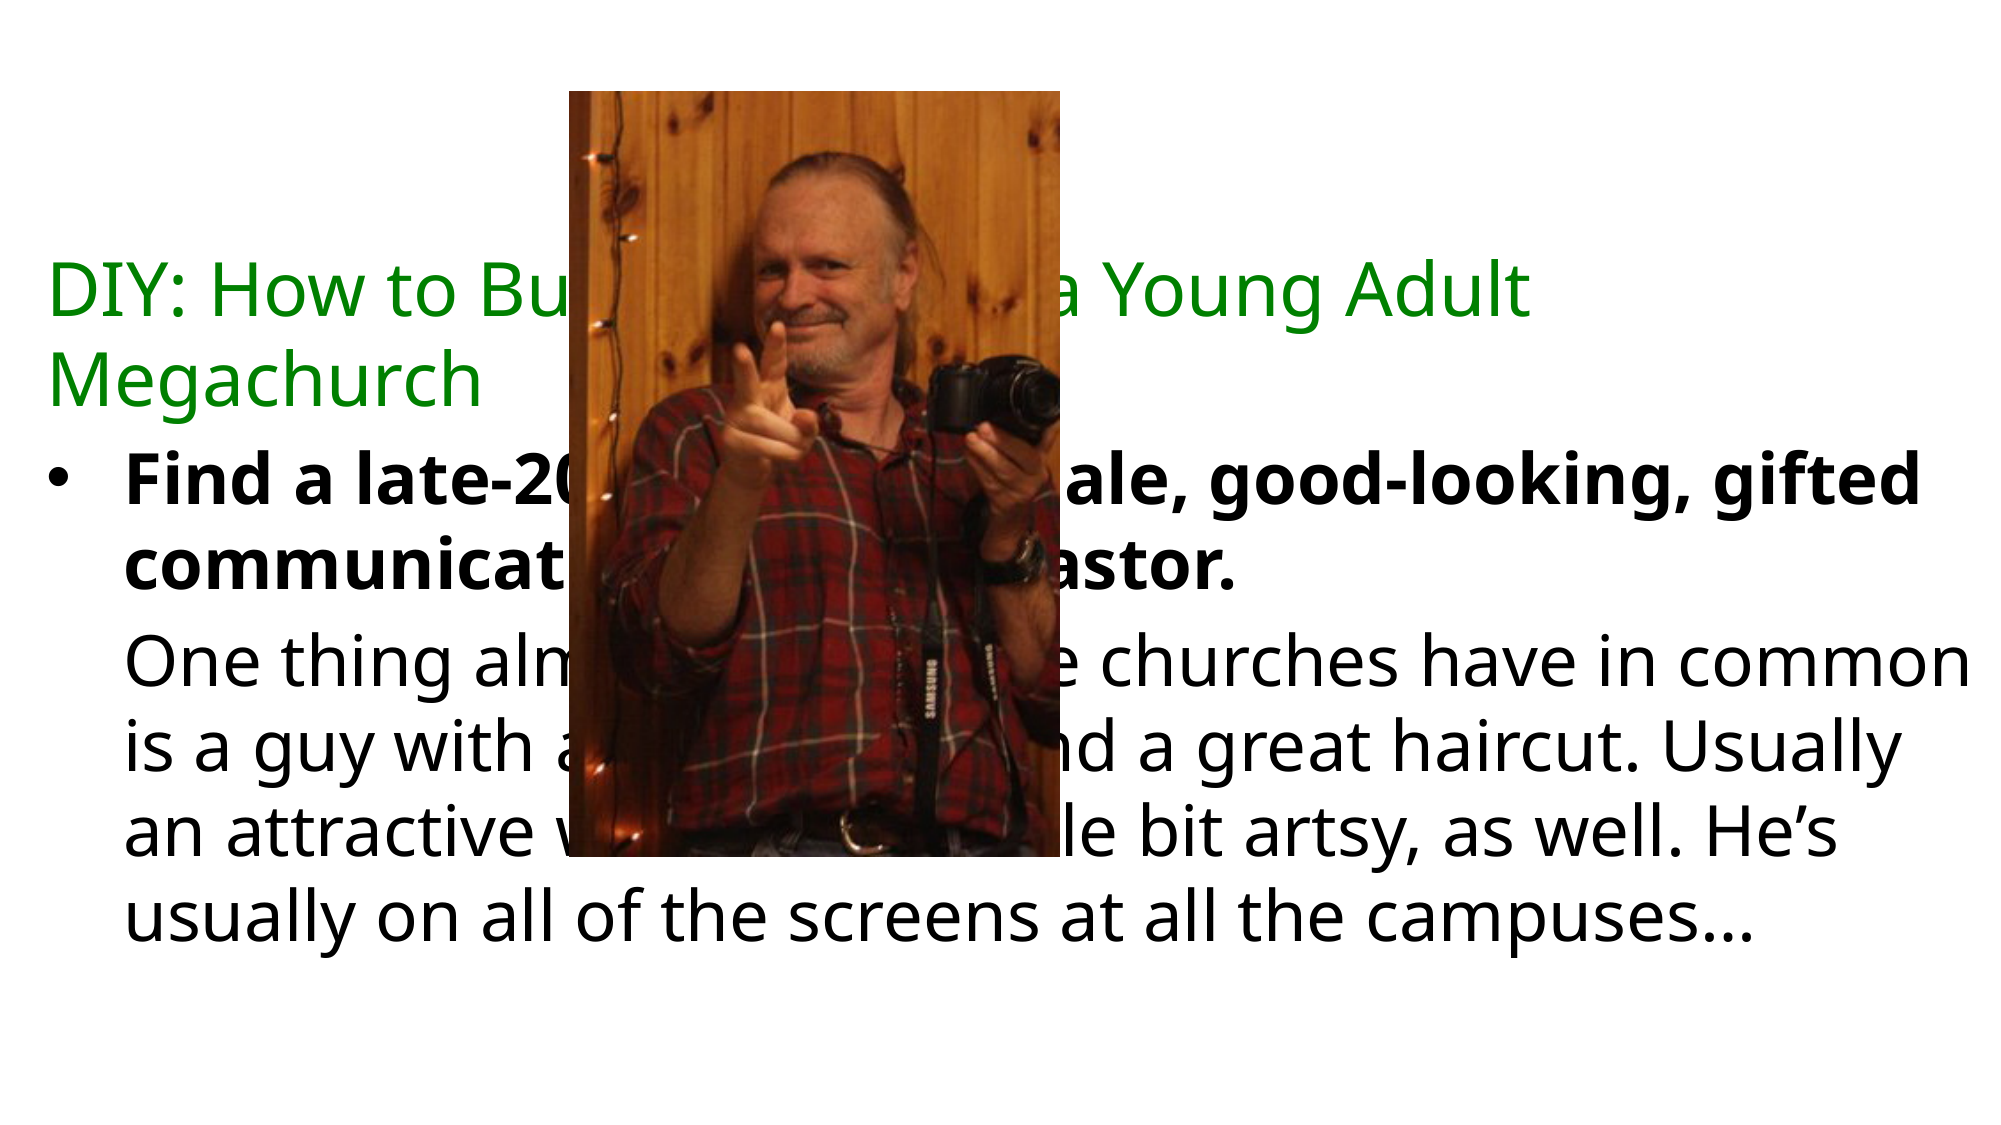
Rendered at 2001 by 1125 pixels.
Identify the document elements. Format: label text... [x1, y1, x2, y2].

text_box DIY: How to Build Your Own a Young Adult Megachurch Find a late-20s/early-30s male, good-looking, gifted communicator to be the pastor. One thing almost all of these churches have in common is a guy with a great body and a great haircut. Usually an attractive wife who’s a little bit artsy, as well. He’s usually on all of the screens at all the campuses… [31, 233, 1994, 964]
picture [568, 91, 1060, 857]
